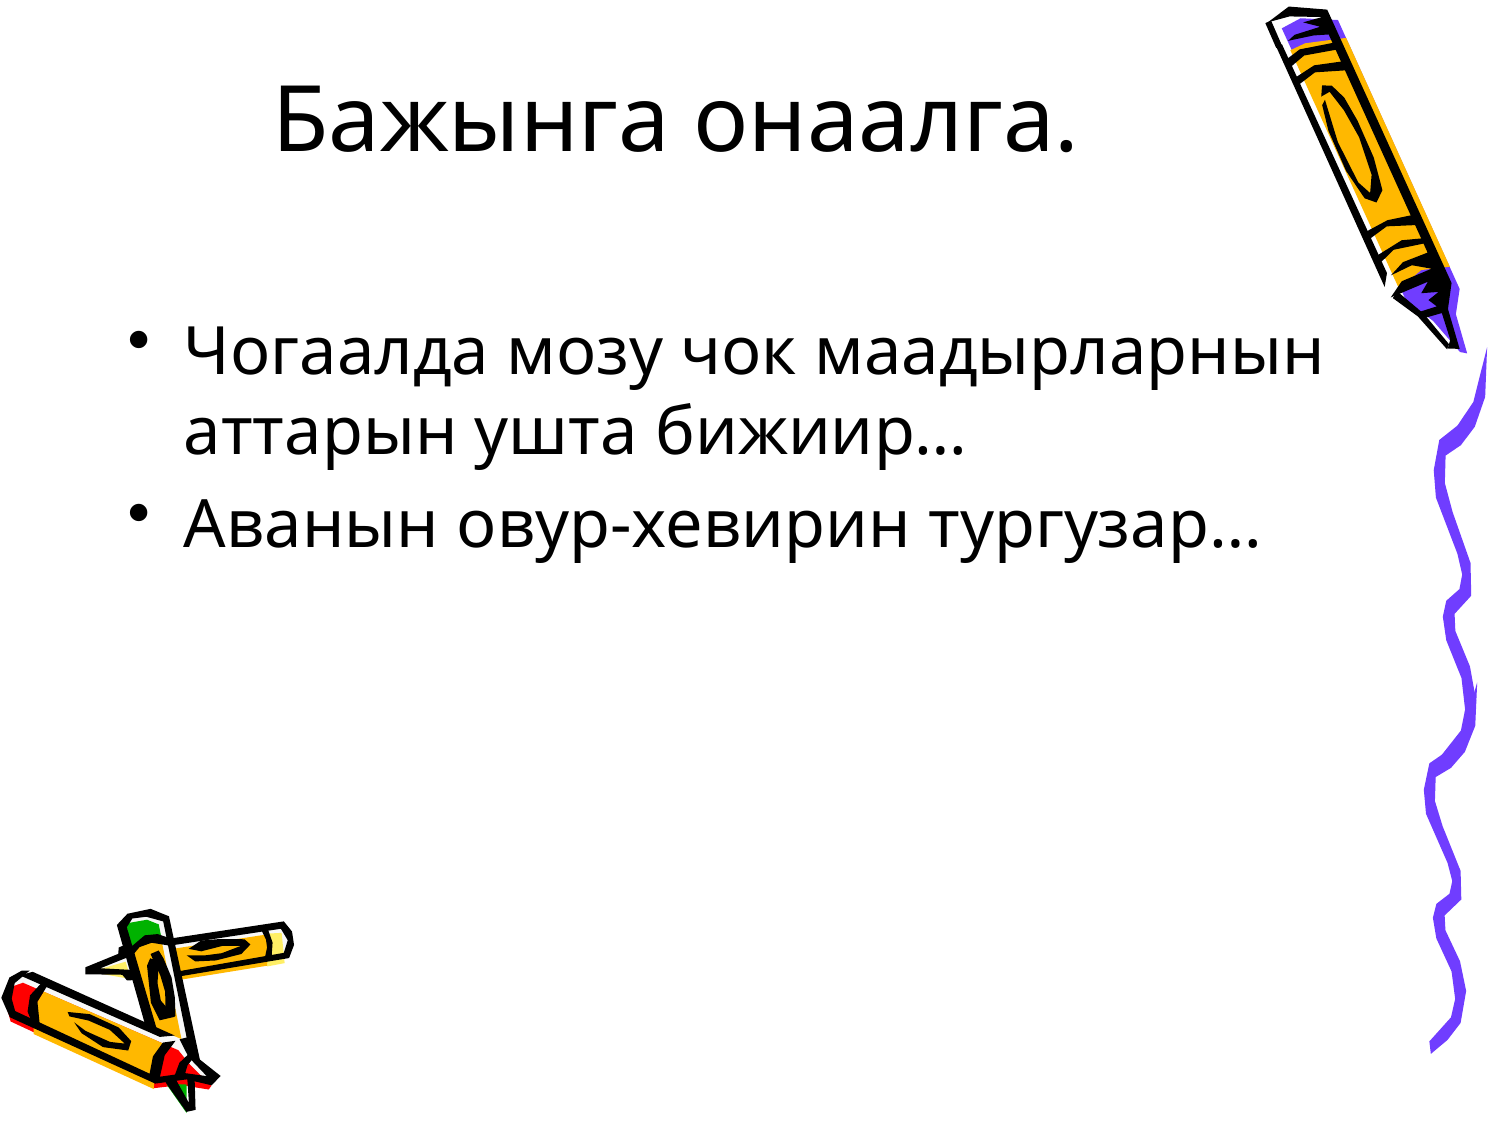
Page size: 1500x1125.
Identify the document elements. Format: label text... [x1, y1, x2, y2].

title Бажынга онаалга. [112, 24, 1240, 288]
list Чогаалда мозу чок маадырларнын аттарын ушта бижиир… Аванын овур-хевирин тургузар… [112, 299, 1376, 901]
